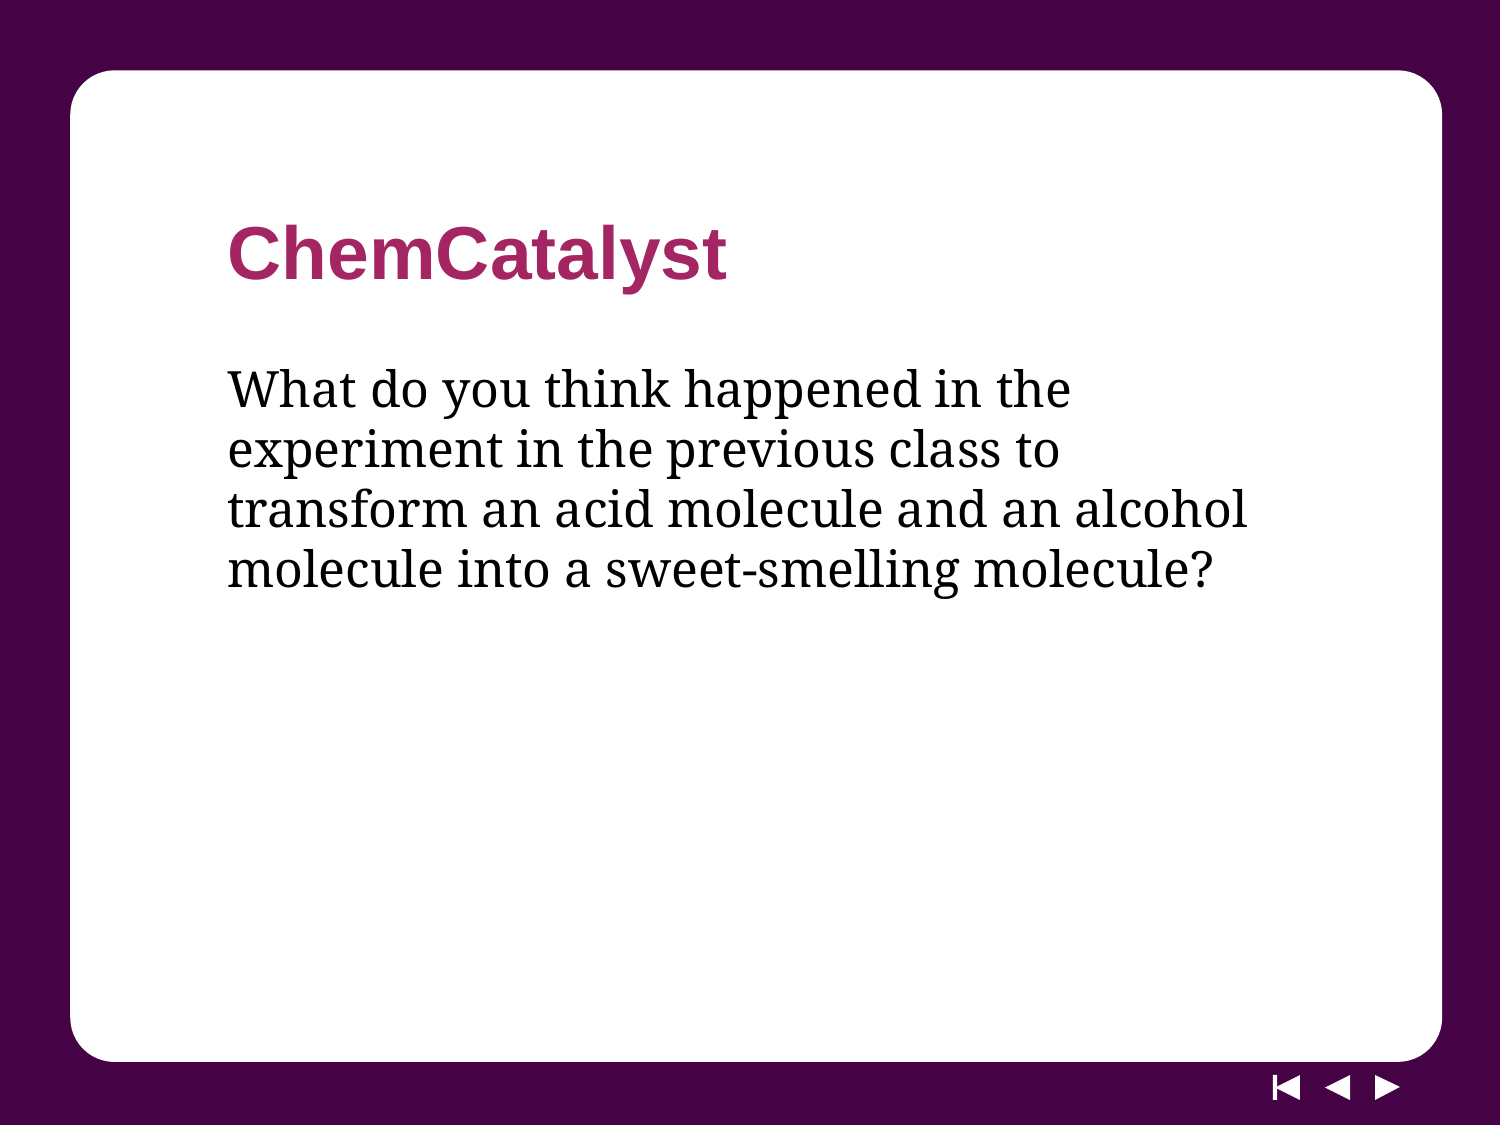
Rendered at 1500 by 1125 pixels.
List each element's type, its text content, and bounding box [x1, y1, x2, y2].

title ChemCatalyst [212, 174, 1425, 325]
list What do you think happened in the experiment in the previous class to transform an acid molecule and an alcohol molecule into a sweet-smelling molecule? [212, 350, 1325, 988]
